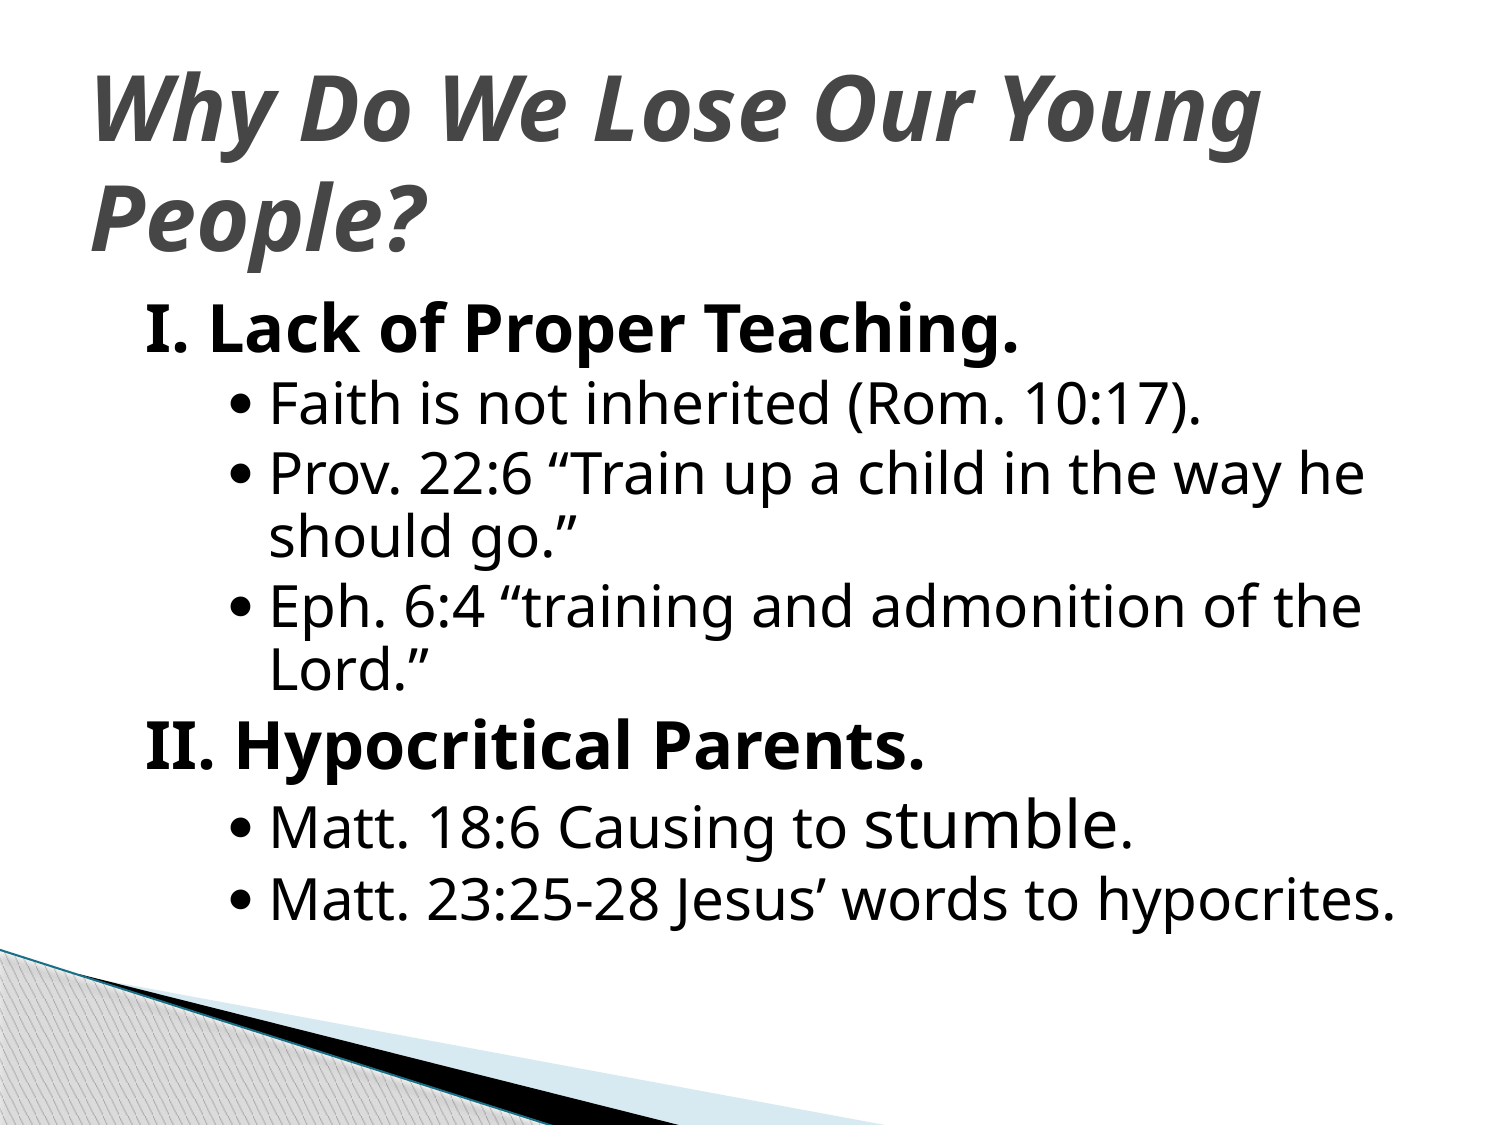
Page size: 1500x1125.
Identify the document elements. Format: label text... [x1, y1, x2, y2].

title Why Do We Lose Our Young People? [75, 87, 1425, 233]
list I. Lack of Proper Teaching.  Faith is not inherited (Rom. 10:17).  Prov. 22:6 “Train up a child in the way he should go.”  Eph. 6:4 “training and admonition of the Lord.” II. Hypocritical Parents.  Matt. 18:6 Causing to stumble.  Matt. 23:25-28 Jesus’ words to hypocrites. [112, 287, 1450, 1000]
